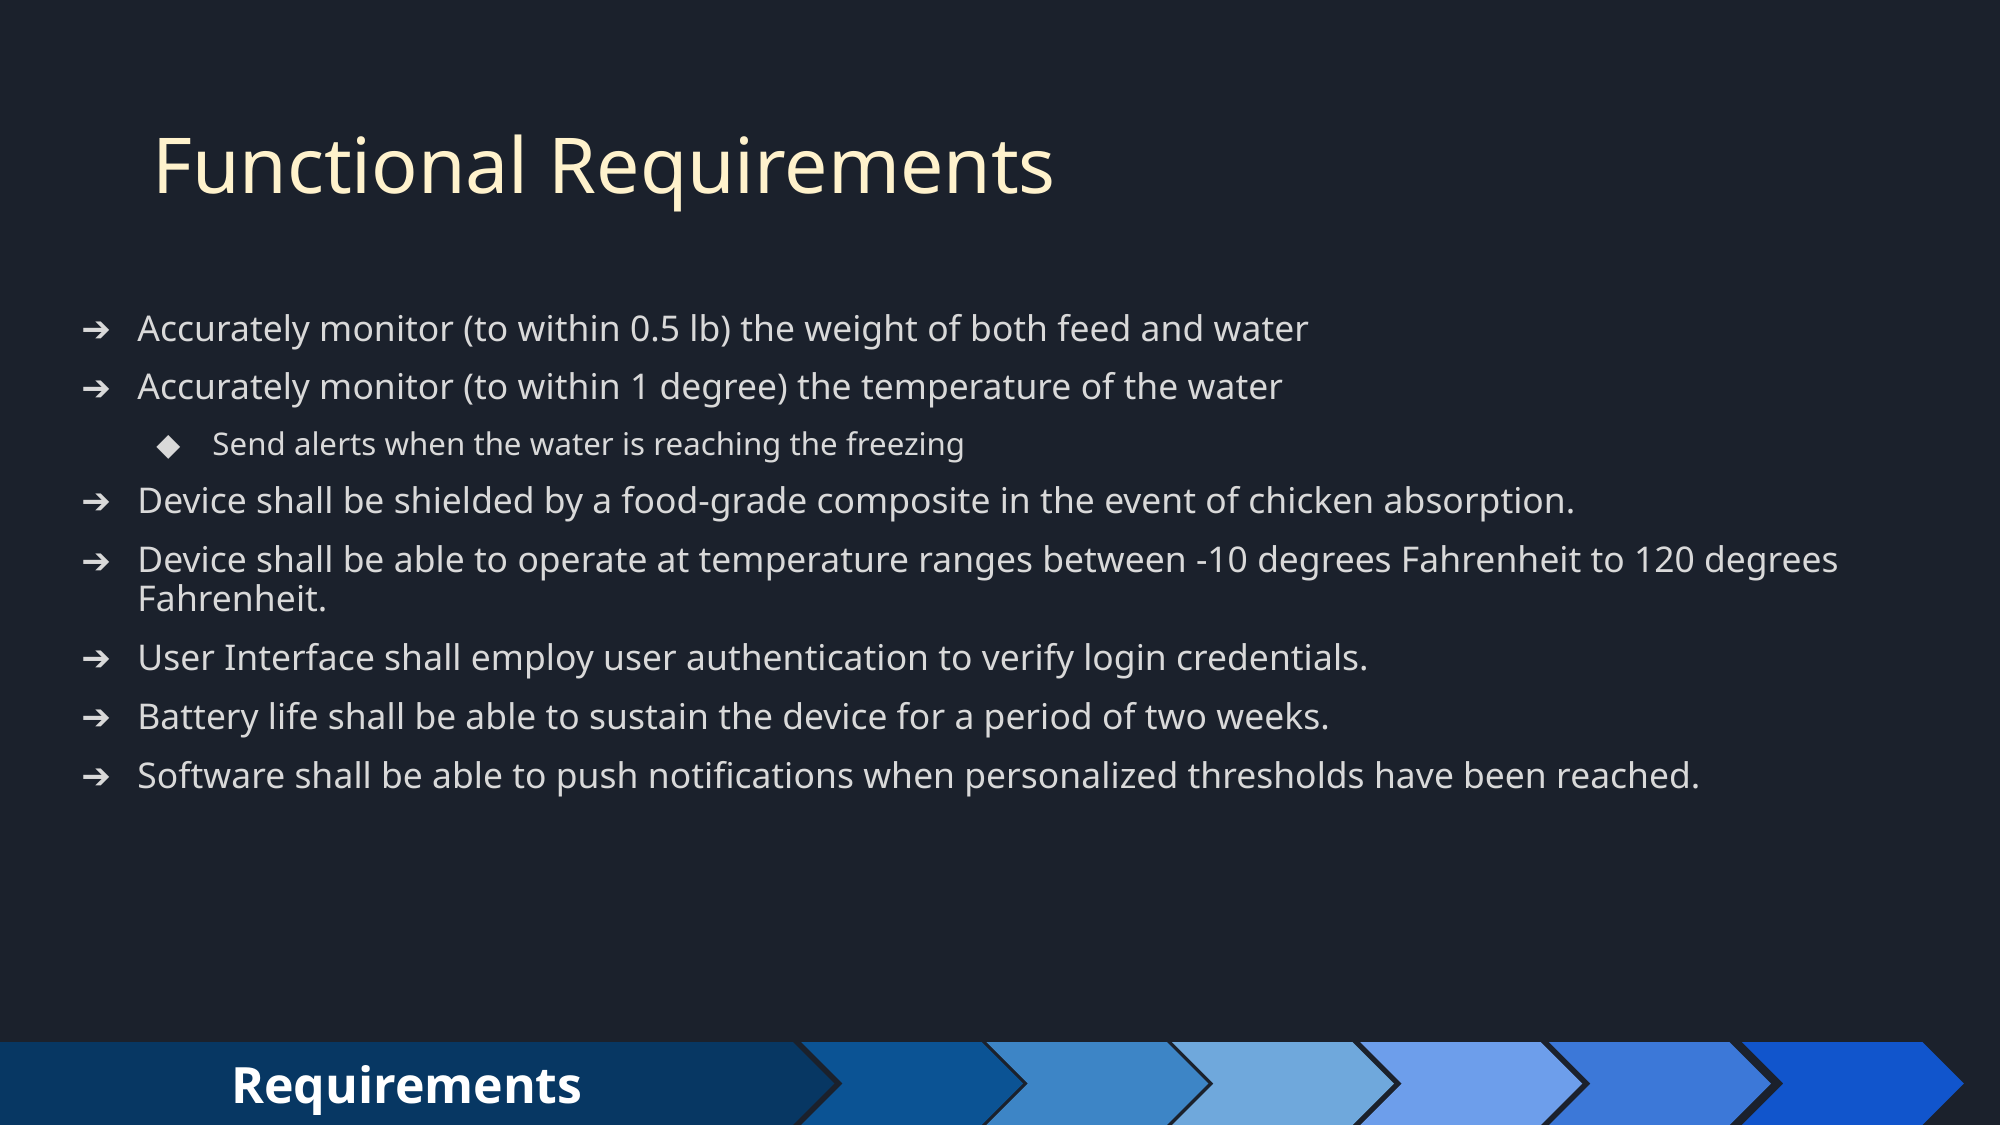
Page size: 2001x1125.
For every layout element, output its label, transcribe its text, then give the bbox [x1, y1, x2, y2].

text_box [801, 1042, 1024, 1125]
text_box [1360, 1042, 1583, 1125]
title Functional Requirements [137, 59, 1863, 278]
list Accurately monitor (to within 0.5 lb) the weight of both feed and water Accurately monitor (to within 1 degree) the temperature of the water Send alerts when the water is reaching the freezing Device shall be shielded by a food-grade composite in the event of chicken absorption. Device shall be able to operate at temperature ranges between -10 degrees Fahrenheit to 120 degrees Fahrenheit. User Interface shall employ user authentication to verify login credentials. Battery life shall be able to sustain the device for a period of two weeks. Software shall be able to push notifications when personalized thresholds have been reached. [47, 302, 1982, 1017]
text_box [986, 1042, 1209, 1125]
text_box [1549, 1042, 1772, 1125]
text_box [1741, 1042, 1964, 1125]
text_box Requirements [0, 1042, 835, 1125]
text_box [1172, 1042, 1394, 1125]
